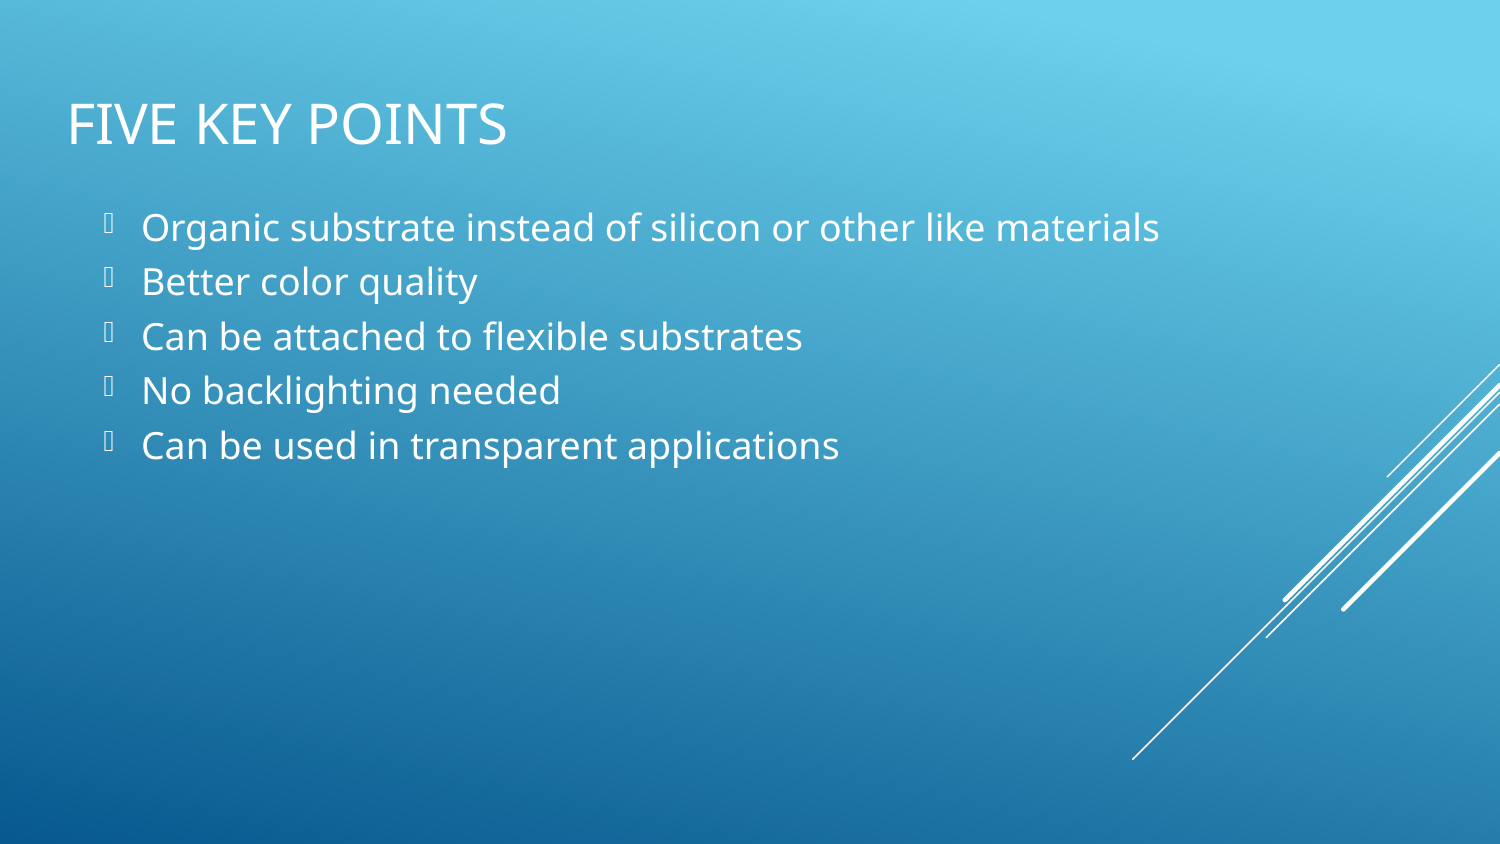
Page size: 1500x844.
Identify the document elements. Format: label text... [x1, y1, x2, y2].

title Five Key Points [51, 72, 1449, 167]
list Organic substrate instead of silicon or other like materials Better color quality Can be attached to flexible substrates No backlighting needed Can be used in transparent applications [51, 189, 1449, 750]
